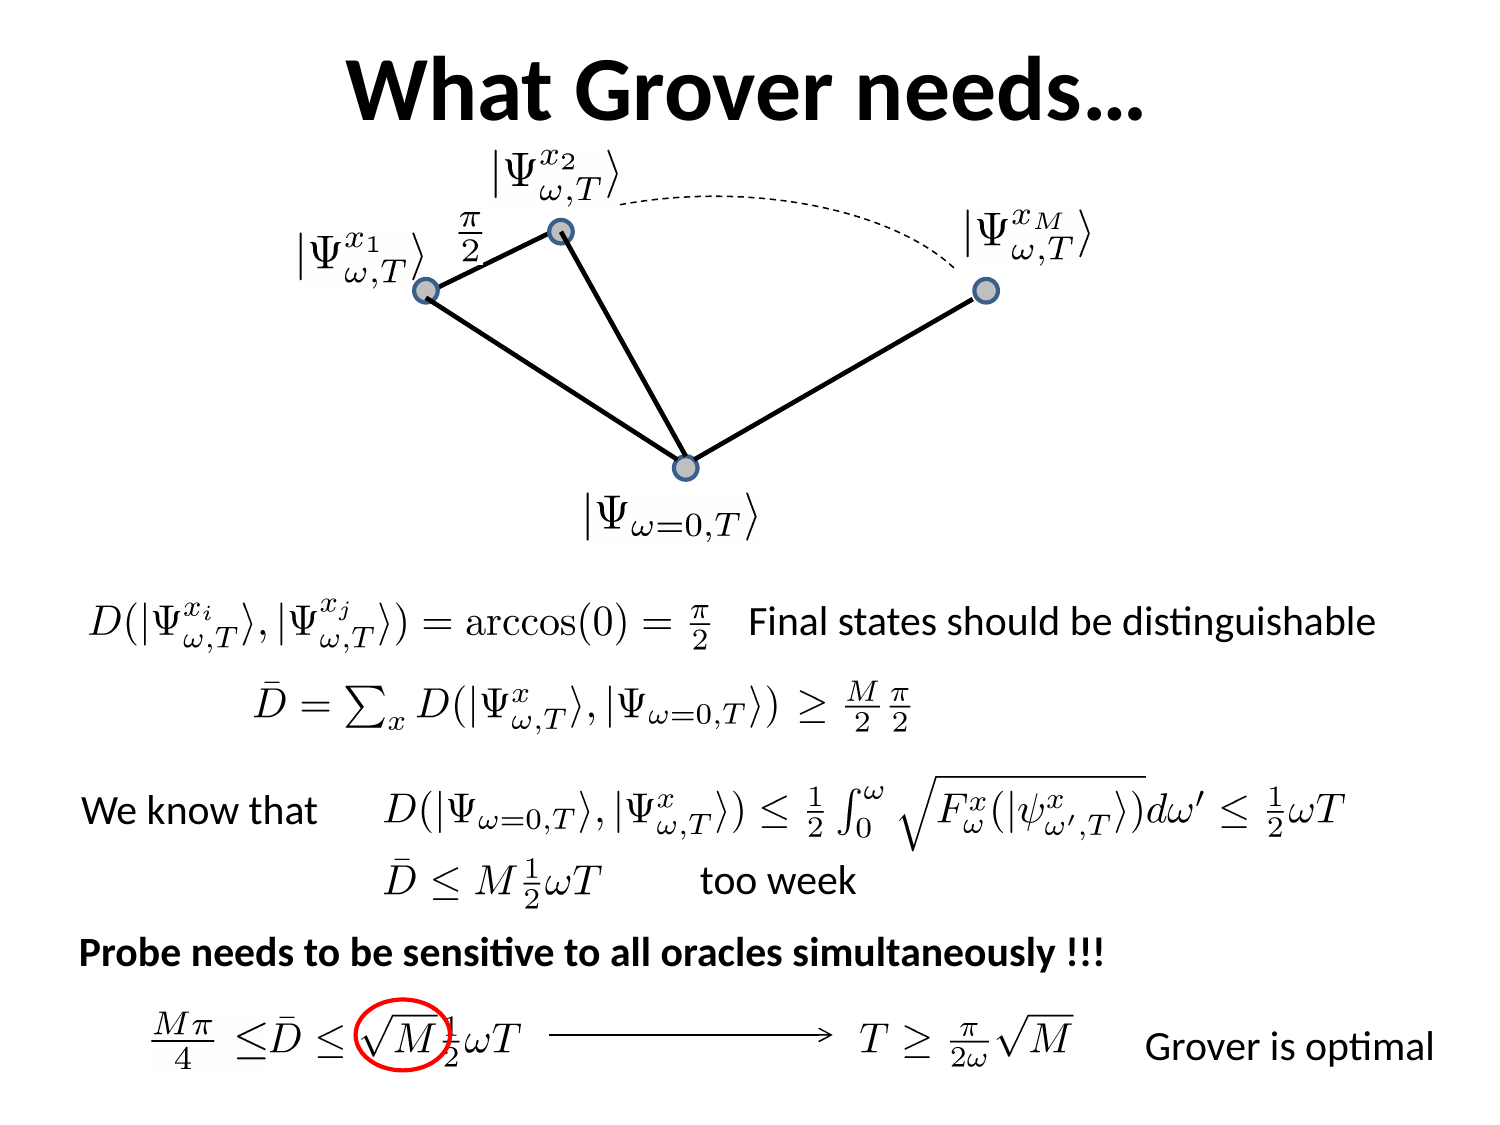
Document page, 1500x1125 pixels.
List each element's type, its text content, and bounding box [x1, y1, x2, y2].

text_box [972, 279, 1001, 305]
picture [962, 207, 1090, 270]
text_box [147, 999, 523, 1073]
picture [489, 148, 618, 211]
picture [796, 680, 915, 736]
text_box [548, 1011, 1453, 1078]
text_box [785, 298, 973, 460]
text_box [64, 774, 1347, 855]
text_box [253, 231, 780, 736]
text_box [88, 585, 248, 657]
text_box [622, 195, 956, 297]
picture [383, 857, 605, 913]
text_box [785, 585, 1396, 657]
title What Grover needs… [0, 0, 1497, 177]
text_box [430, 207, 570, 230]
text_box too week [685, 863, 872, 911]
text_box Probe needs to be sensitive to all oracles simultaneously !!! [64, 916, 1122, 982]
